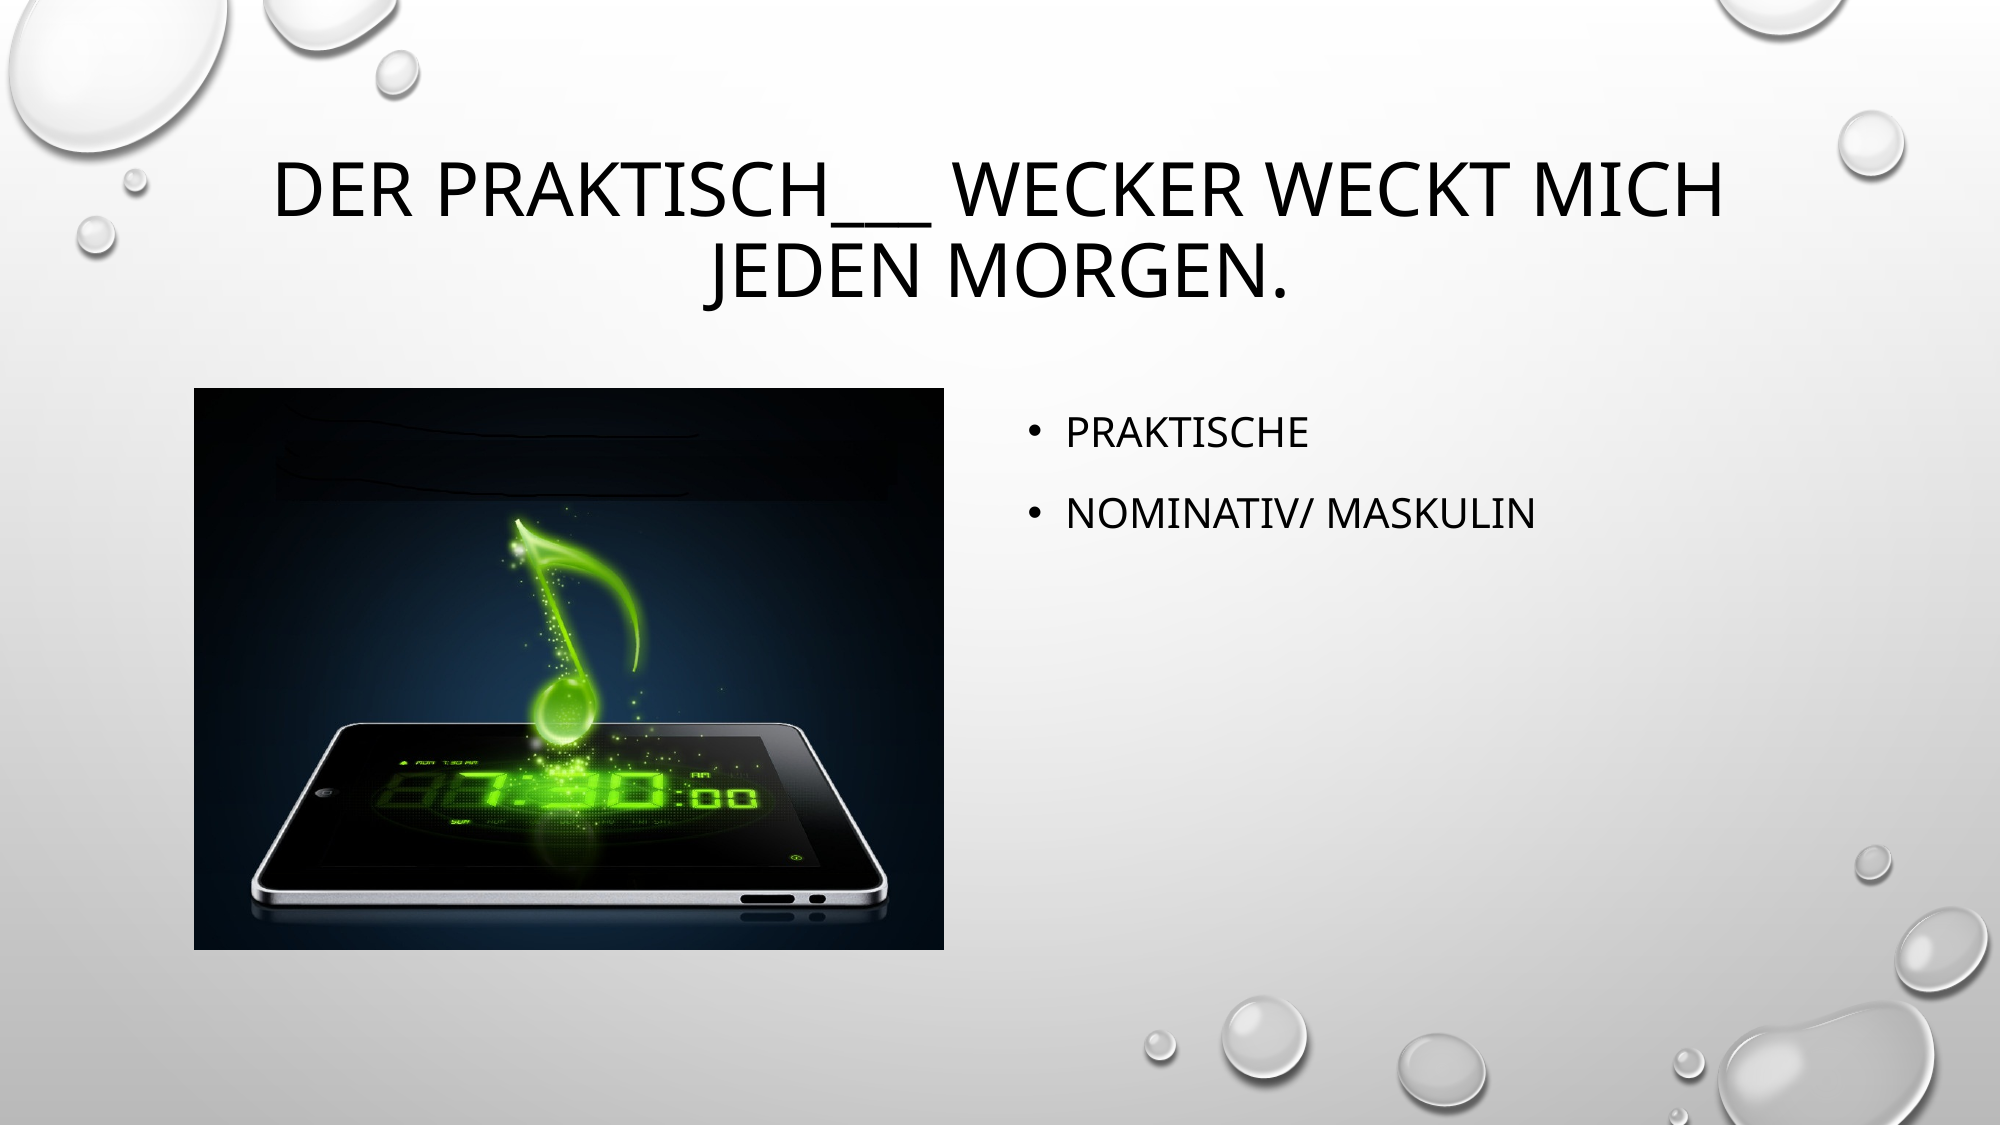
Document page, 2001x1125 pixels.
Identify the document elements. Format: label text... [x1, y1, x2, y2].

title Der Praktisch___ Wecker weckt mich jeden morgen. [149, 101, 1851, 364]
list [193, 387, 944, 951]
picture [0, 0, 2000, 1125]
list praktische Nominativ/ Maskulin [1012, 388, 1850, 950]
